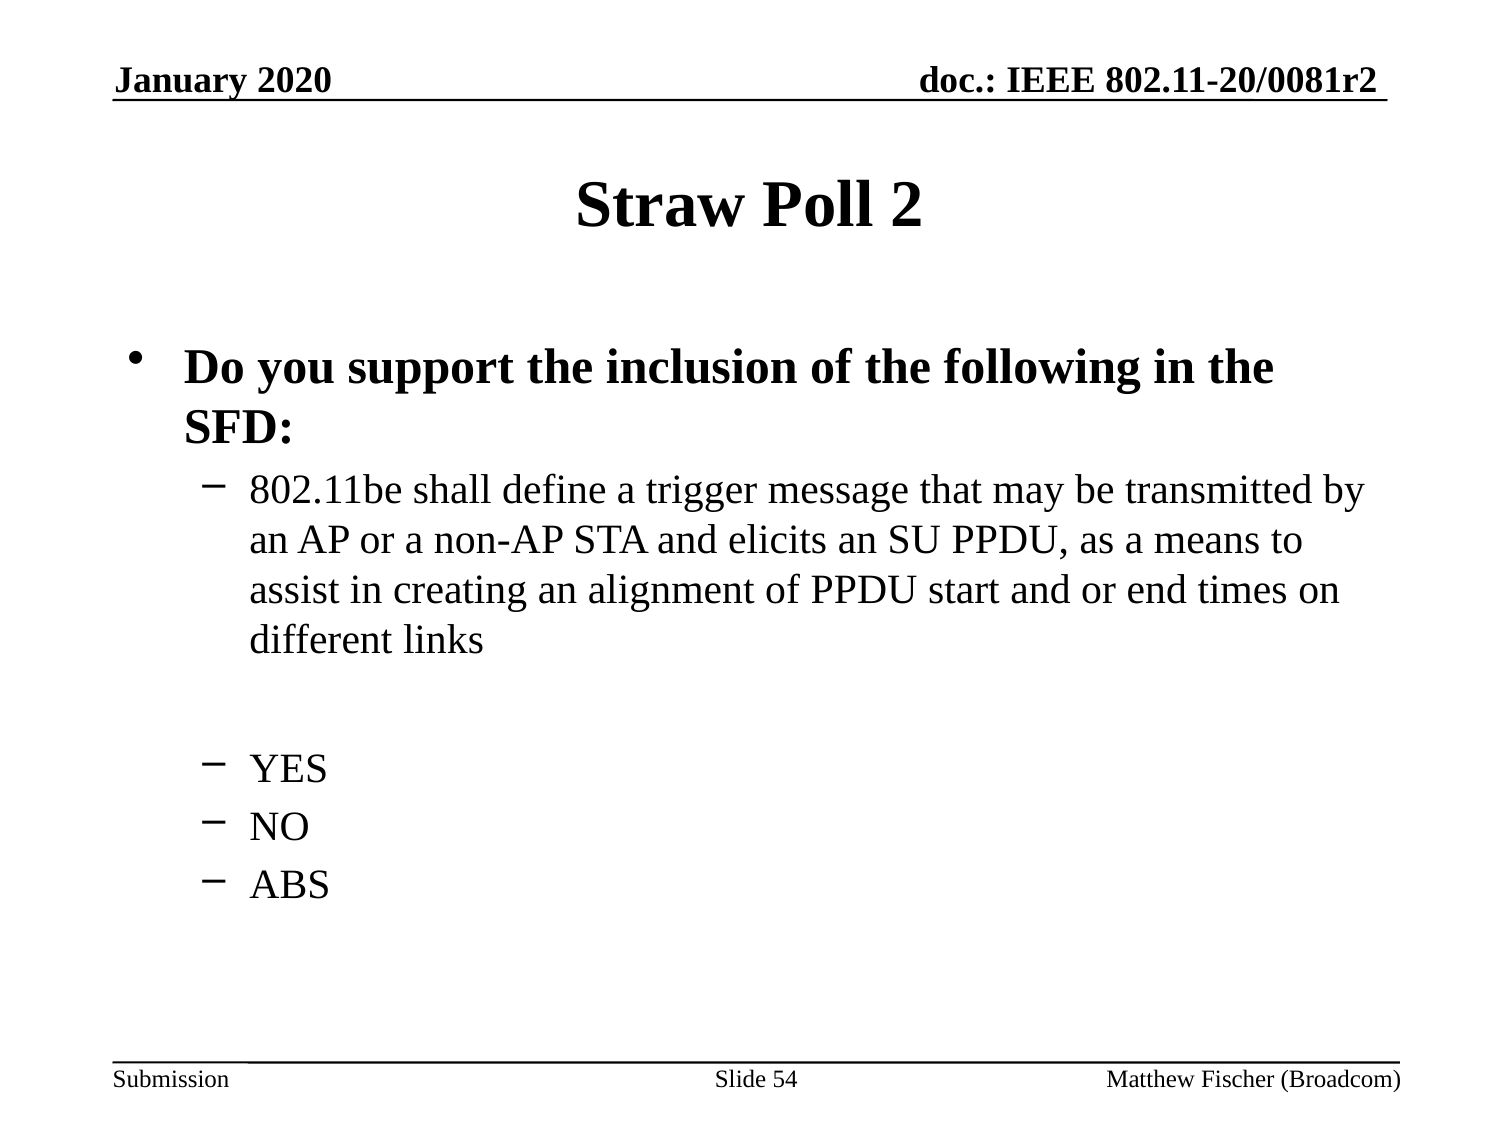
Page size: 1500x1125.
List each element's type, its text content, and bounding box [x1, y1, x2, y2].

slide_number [114, 54, 335, 101]
footer Matthew Fischer (Broadcom) [1102, 1061, 1402, 1093]
list Do you support the inclusion of the following in the SFD: 802.11be shall define a trigger message that may be transmitted by an AP or a non-AP STA and elicits an SU PPDU, as a means to assist in creating an alignment of PPDU start and or end times on different links YES NO ABS [112, 326, 1388, 1002]
slide_number Slide 54 [712, 1061, 800, 1093]
title Straw Poll 2 [112, 112, 1388, 288]
